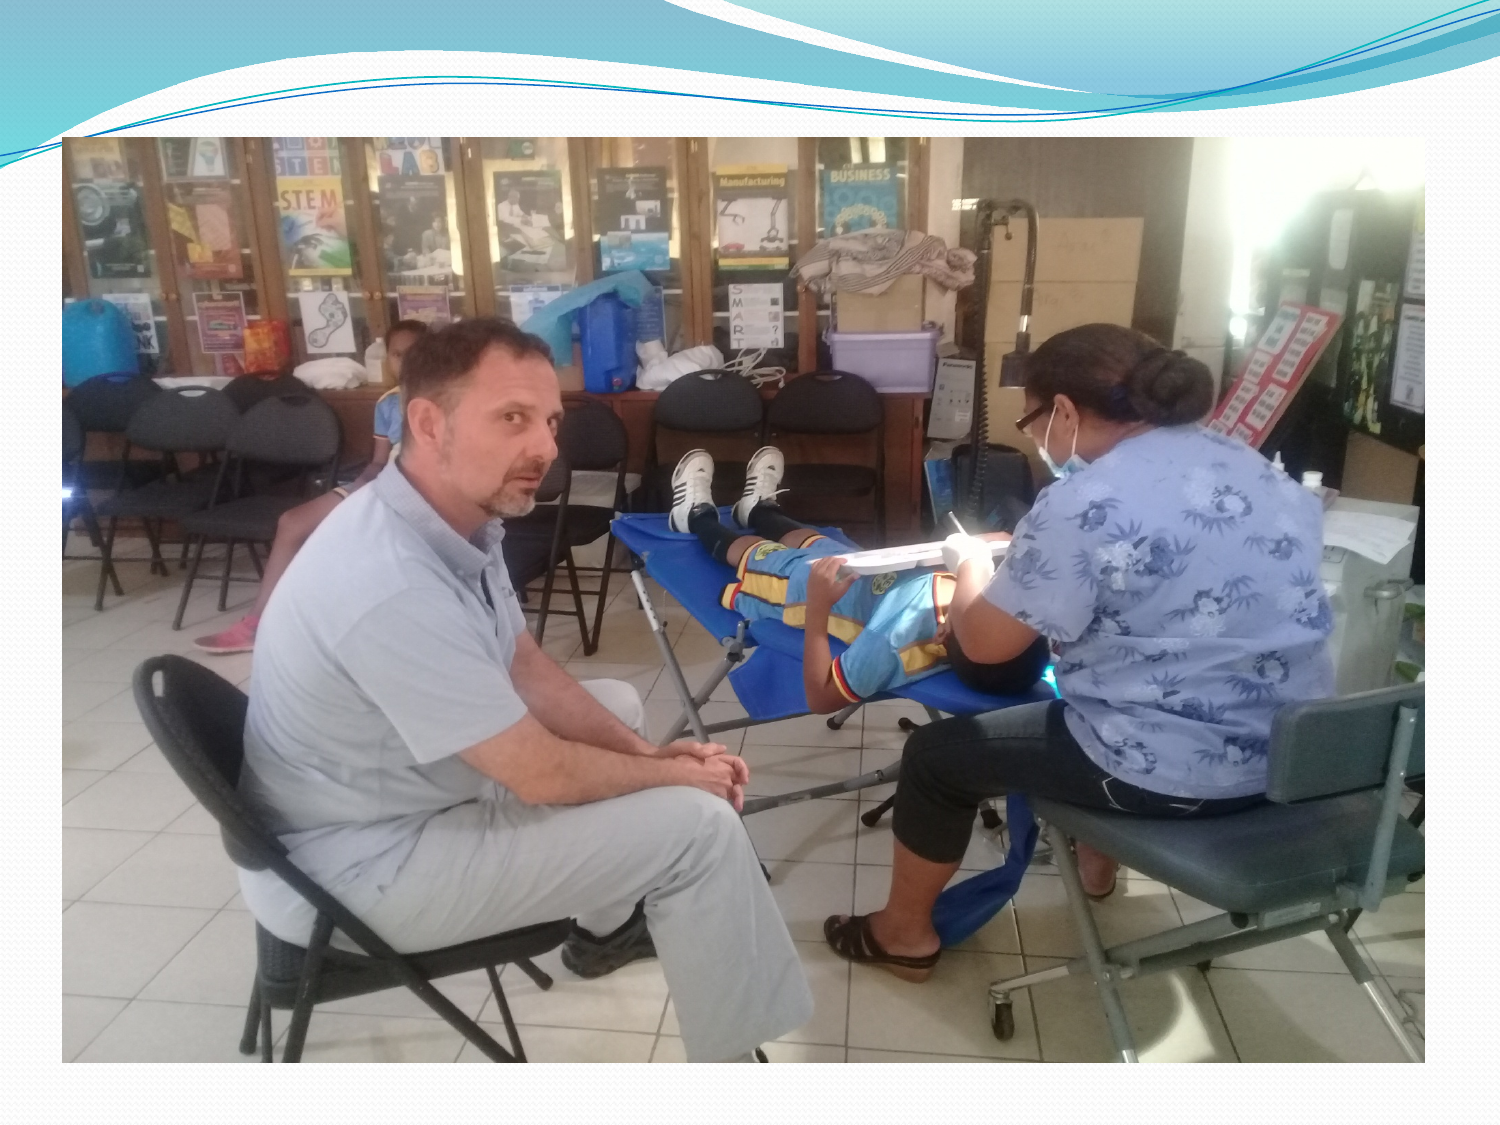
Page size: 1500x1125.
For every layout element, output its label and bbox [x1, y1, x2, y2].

picture [62, 137, 1426, 1063]
